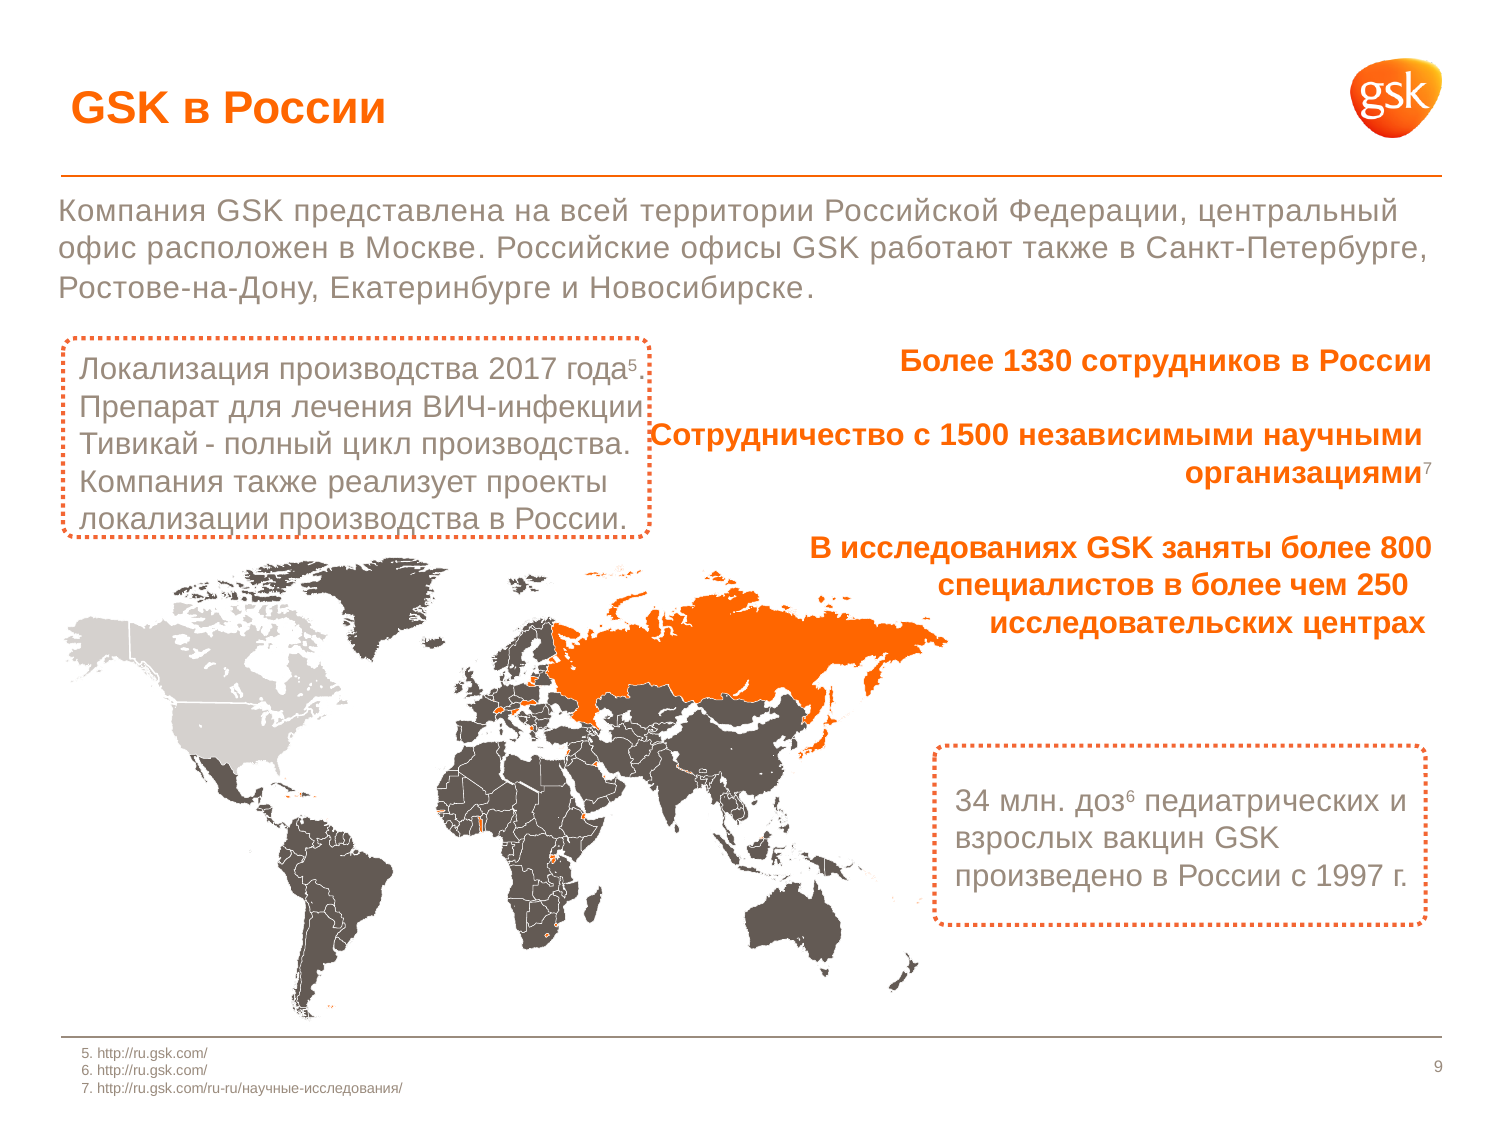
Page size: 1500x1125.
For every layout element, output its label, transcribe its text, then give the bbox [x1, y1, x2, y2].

list [58, 159, 949, 189]
text_box [60, 336, 652, 540]
text_box Компания GSK представлена на всей территории Российской Федерации, центральный офис расположен в Москве. Российские офисы GSK работают также в Санкт-Петербурге, Ростове-на-Дону, Екатеринбурге и Новосибирске. Более 1330 сотрудников в России Сотрудничество с 1500 независимыми научными организациями7 В исследованиях GSK заняты более 800 специалистов в более чем 250 исследовательских центрах [58, 189, 1434, 675]
footer 5. http://ru.gsk.com/ 6. http://ru.gsk.com/ 7. http://ru.gsk.com/ru-ru/научные-исследования/ [69, 1043, 1434, 1124]
text_box [954, 900, 1428, 927]
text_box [63, 556, 950, 1022]
text_box Локализация производства 2017 года5. Препарат для лечения ВИЧ-инфекции Тивикай - полный цикл производства. Компания также реализует проекты локализации производства в России. [64, 341, 701, 544]
text_box GSK в России [55, 25, 665, 141]
text_box 34 млн. доз6 педиатрических и взрослых вакцин GSK произведено в России с 1997 г. [954, 737, 1435, 900]
slide_number 9 [1307, 1055, 1444, 1116]
picture [1350, 58, 1442, 138]
